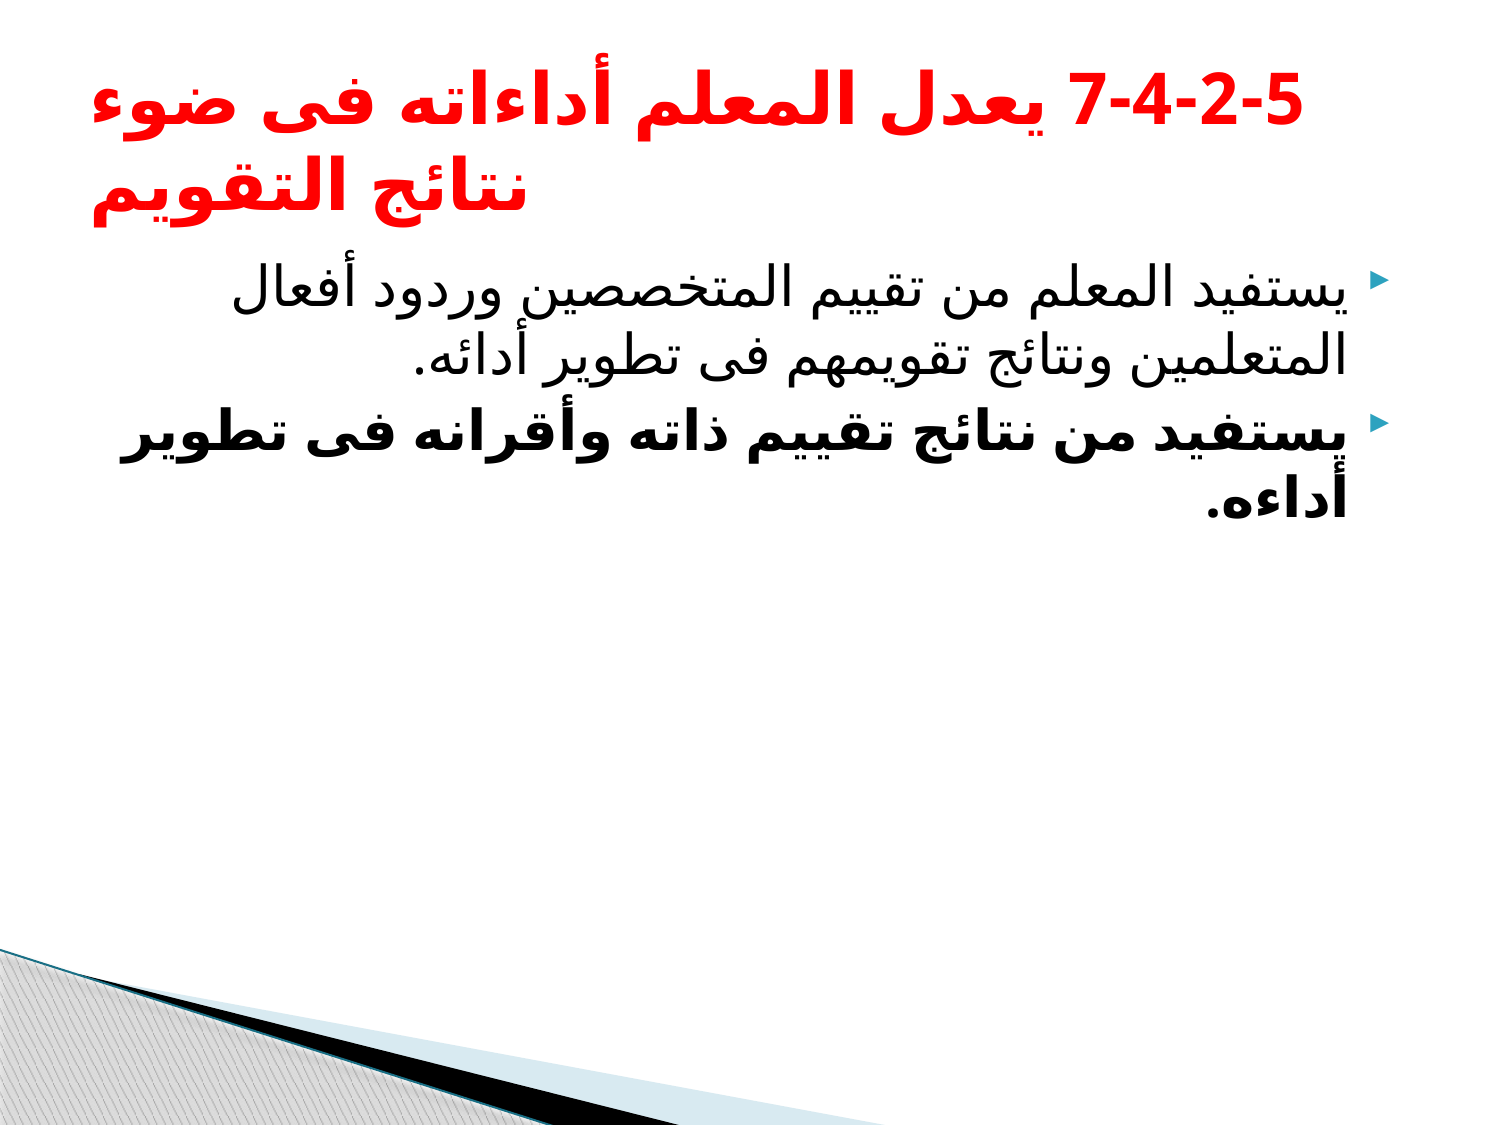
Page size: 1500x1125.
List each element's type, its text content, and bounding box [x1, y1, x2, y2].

title 7-4-2-5 يعدل المعلم أداءاته فى ضوء نتائج التقويم [75, 45, 1425, 233]
list يستفيد المعلم من تقييم المتخصصين وردود أفعال المتعلمين ونتائج تقويمهم فى تطوير أدائه. يستفيد من نتائج تقييم ذاته وأقرانه فى تطوير أداءه. [75, 243, 1425, 986]
